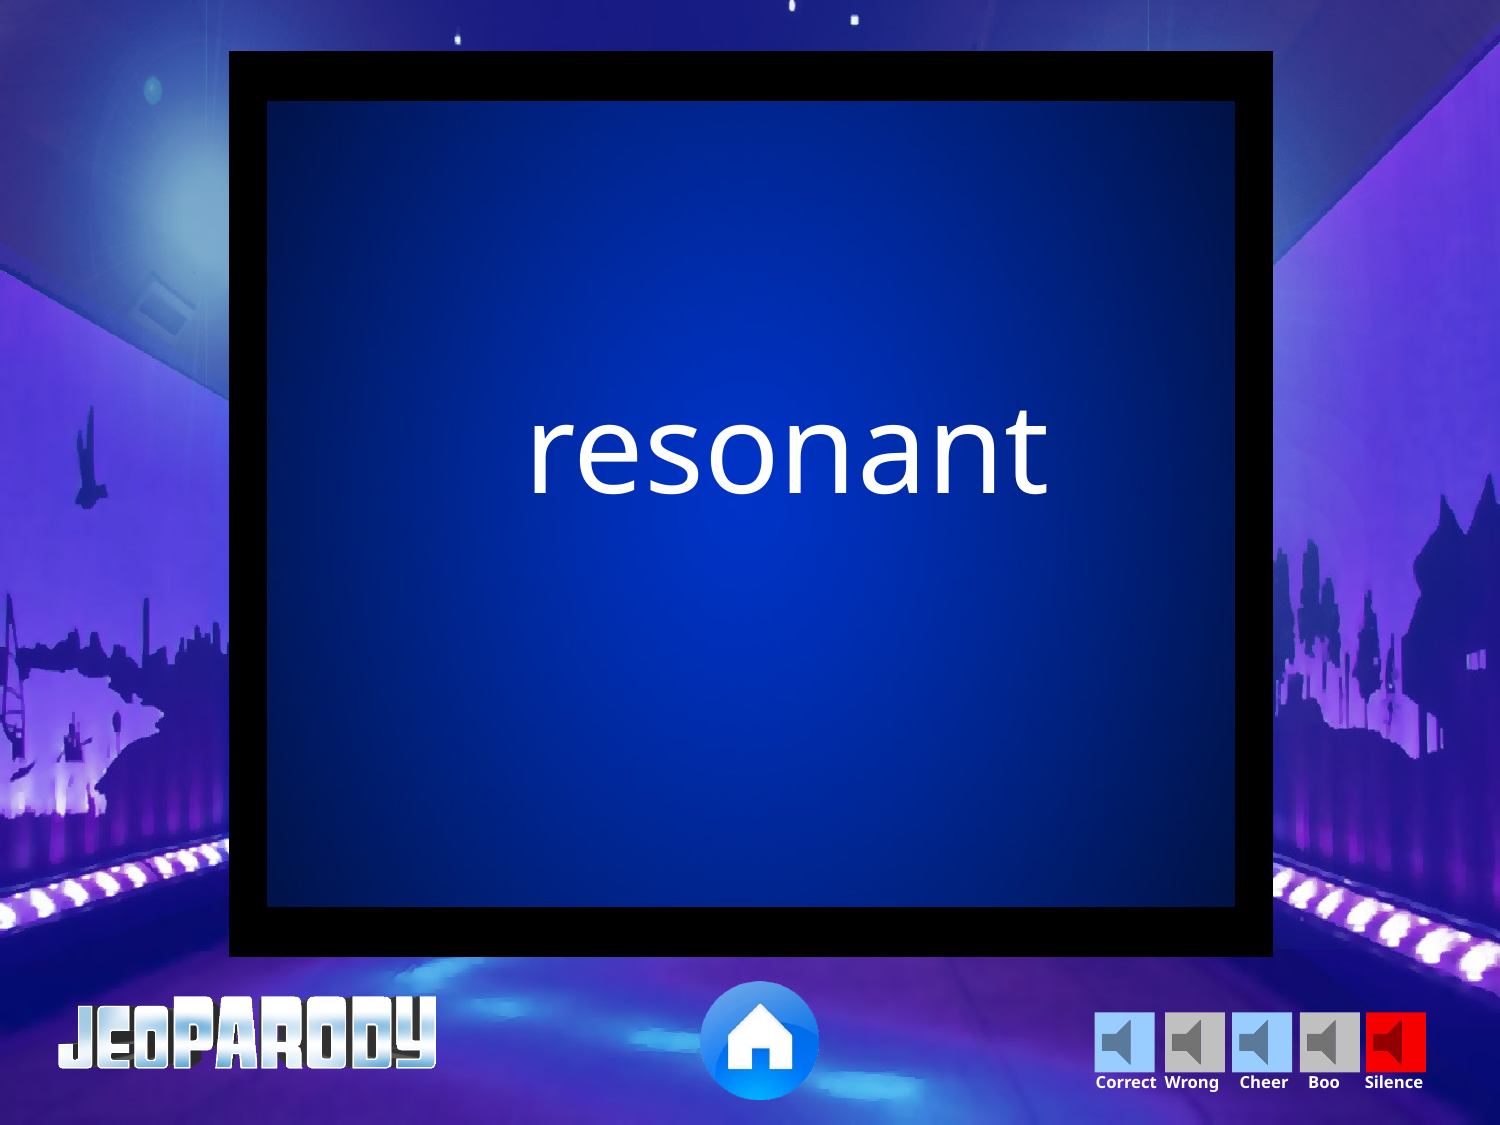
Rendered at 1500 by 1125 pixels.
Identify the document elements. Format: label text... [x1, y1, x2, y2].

text_box resonant [399, 361, 1175, 527]
picture [0, 0, 1500, 1125]
